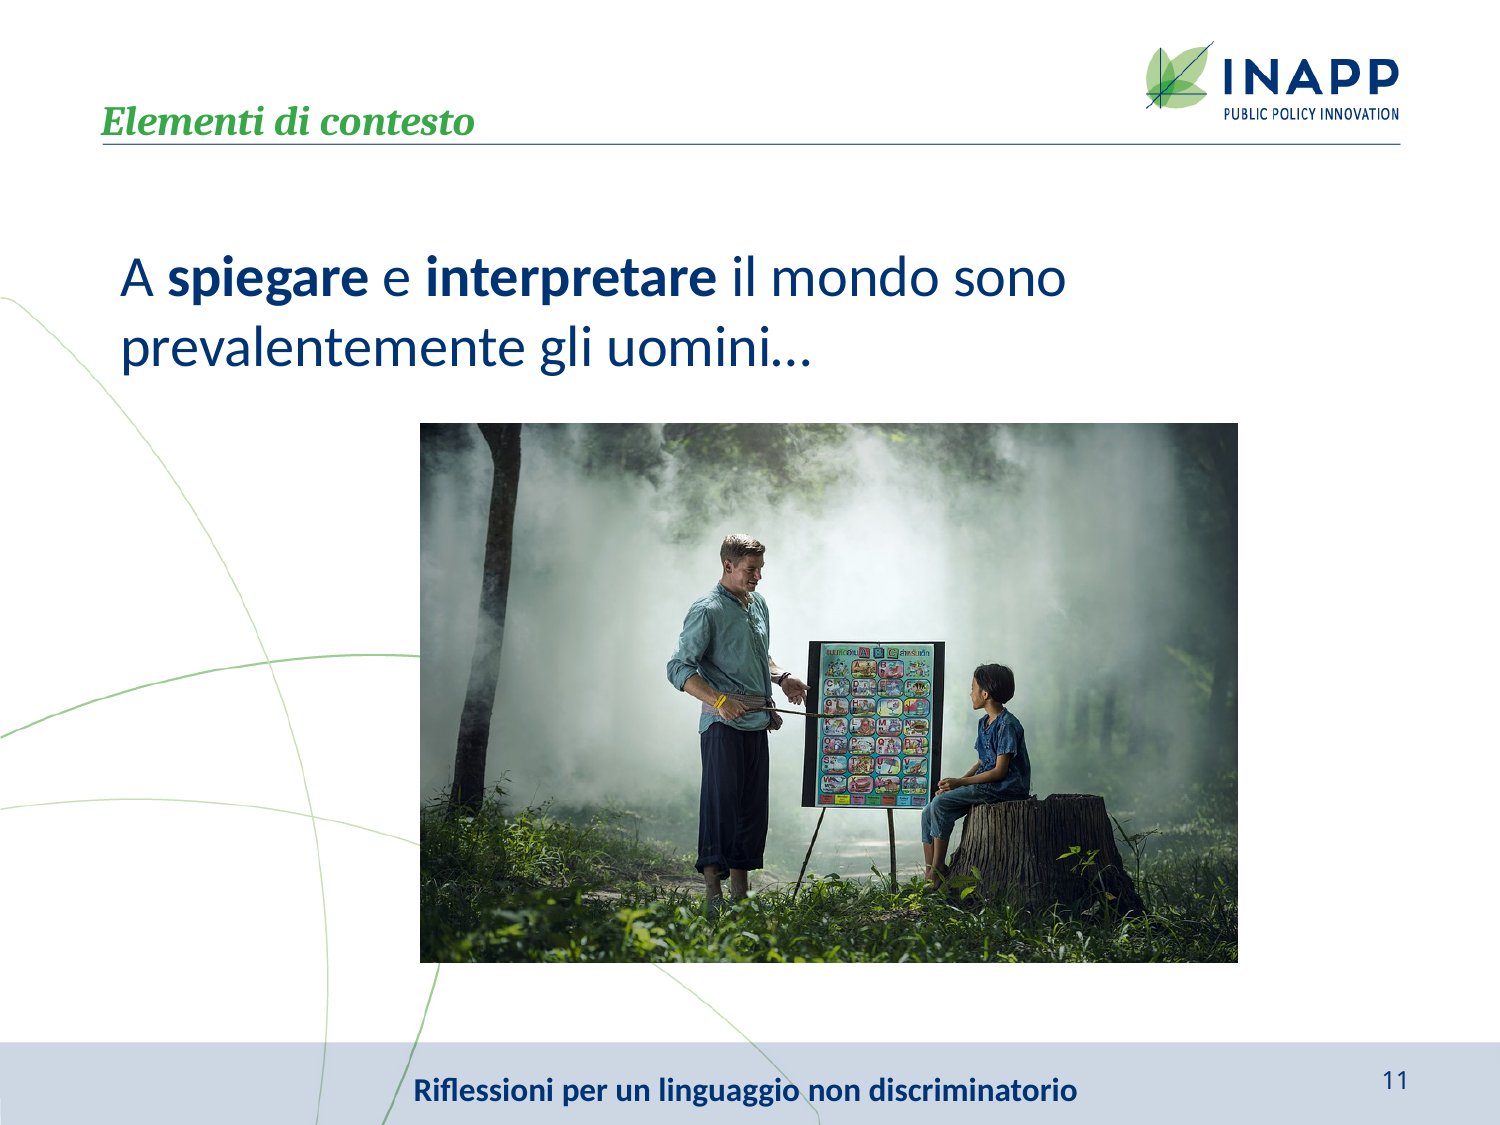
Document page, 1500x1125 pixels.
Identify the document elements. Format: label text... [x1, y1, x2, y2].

text_box A spiegare e interpretare il mondo sono prevalentemente gli uomini… [105, 161, 1395, 456]
text_box Elementi di contesto [86, 86, 678, 152]
text_box Riflessioni per un linguaggio non discriminatorio [0, 1060, 1500, 1116]
picture [0, 1116, 1500, 1125]
picture [0, 0, 1500, 1060]
